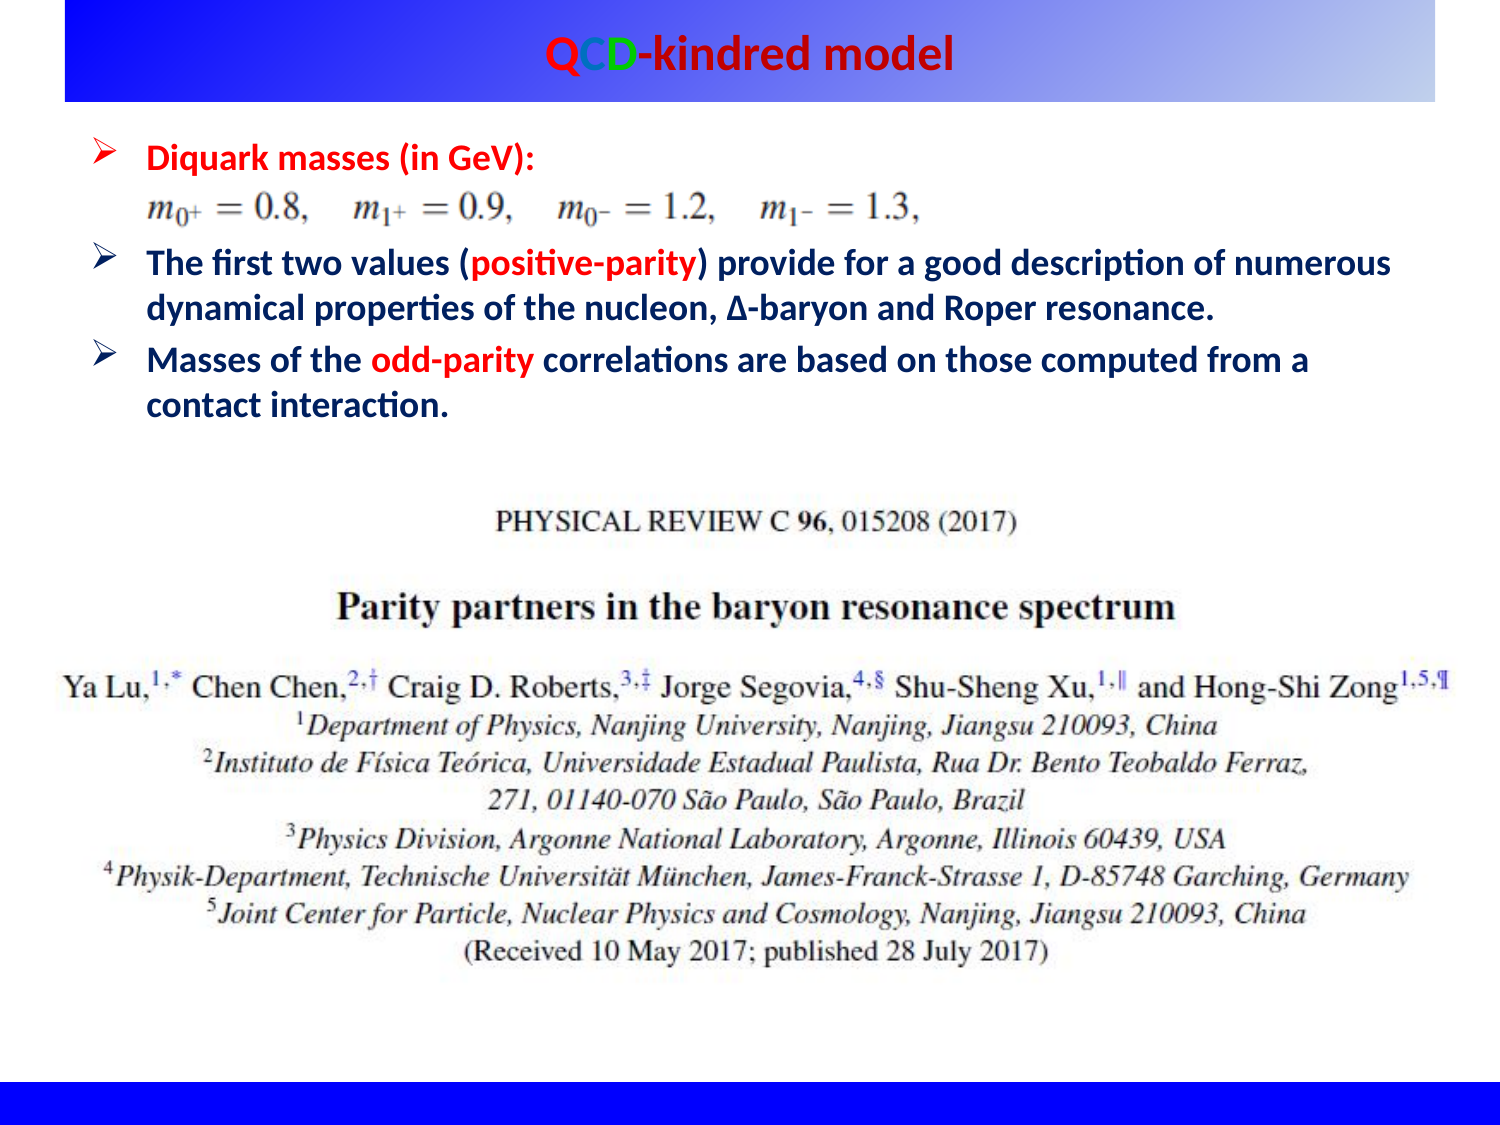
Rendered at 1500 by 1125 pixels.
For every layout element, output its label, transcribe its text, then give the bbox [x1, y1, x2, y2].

text_box [0, 1082, 1500, 1125]
picture [29, 467, 1471, 988]
list Diquark masses (in GeV): The first two values (positive-parity) provide for a good description of numerous dynamical properties of the nucleon, Δ-baryon and Roper resonance. Masses of the odd-parity correlations are based on those computed from a contact interaction. [75, 125, 1436, 466]
text_box QCD-kindred model [64, 0, 1436, 102]
picture [135, 184, 928, 232]
